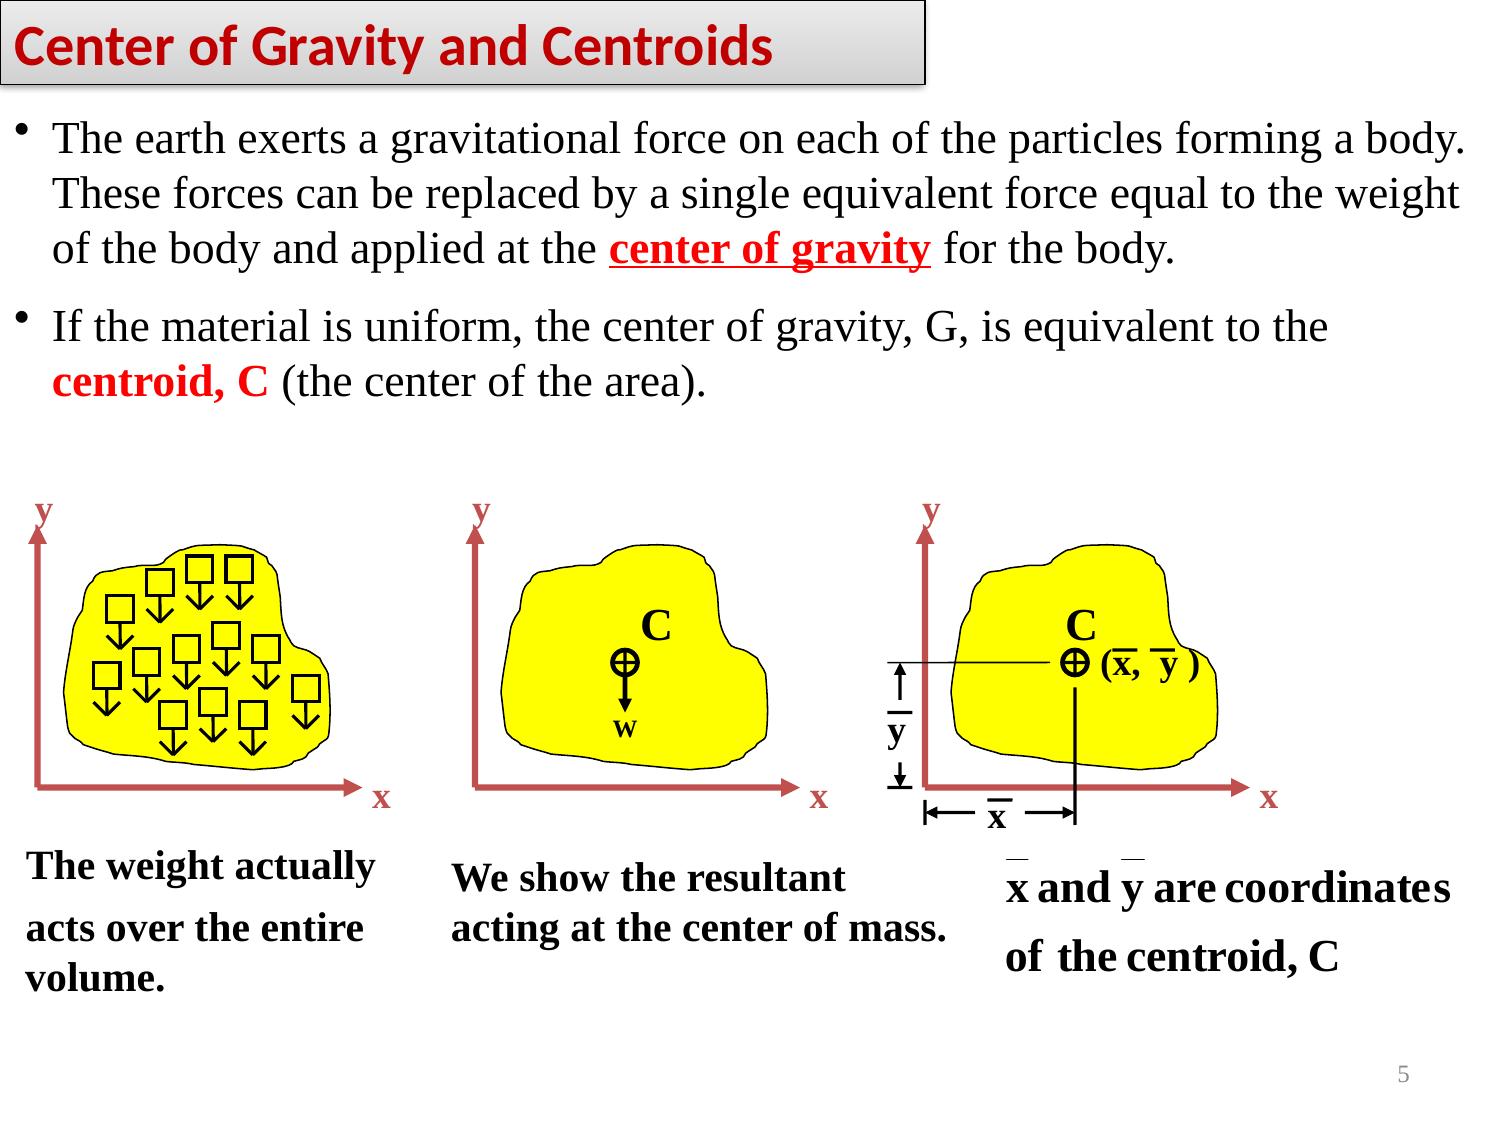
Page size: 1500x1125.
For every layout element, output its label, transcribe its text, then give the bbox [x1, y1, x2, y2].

slide_number 5 [1074, 1042, 1425, 1103]
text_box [24, 474, 1288, 951]
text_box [998, 849, 1459, 988]
text_box The earth exerts a gravitational force on each of the particles forming a body. These forces can be replaced by a single equivalent force equal to the weight of the body and applied at the center of gravity for the body. If the material is uniform, the center of gravity, G, is equivalent to the centroid, C (the center of the area). [0, 99, 1500, 413]
text_box Center of Gravity and Centroids [0, 0, 926, 85]
text_box volume. [25, 959, 166, 1001]
